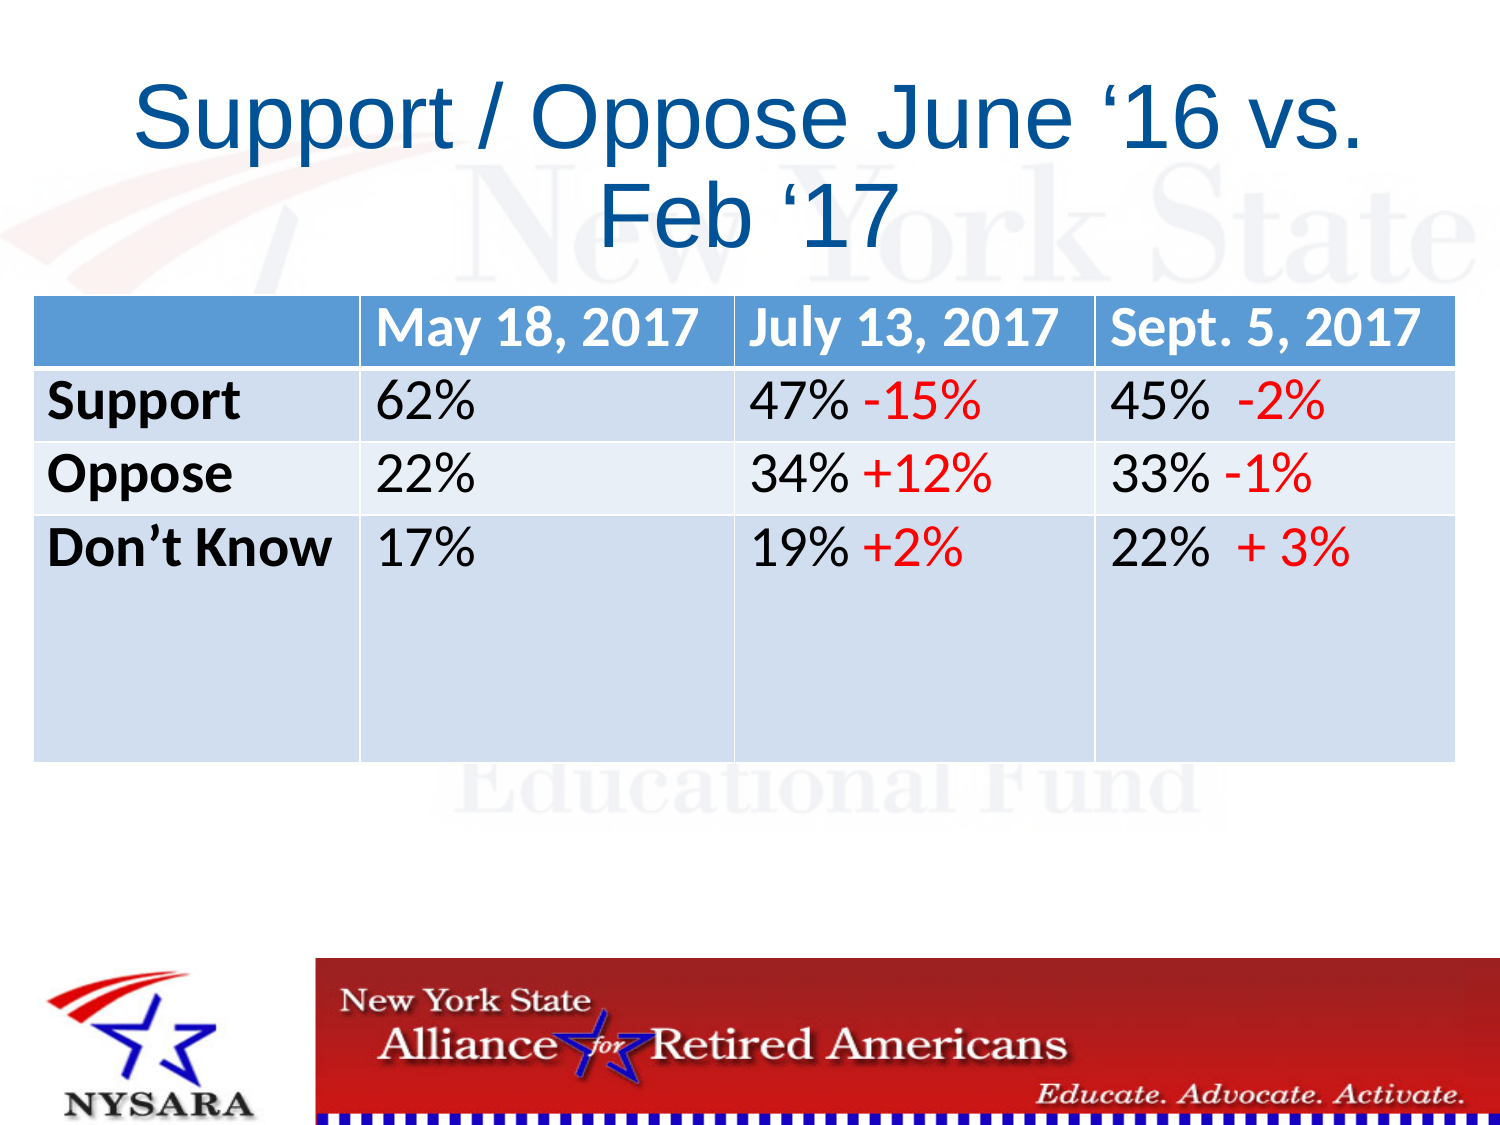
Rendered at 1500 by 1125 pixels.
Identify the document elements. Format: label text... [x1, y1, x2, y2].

table_cell Don’t Know [34, 516, 359, 762]
table_header May 18, 2017 [361, 296, 734, 366]
table_header [34, 296, 359, 366]
table_cell Support [34, 371, 359, 441]
table_cell 62% [361, 371, 734, 441]
table_cell 45% -2% [1096, 371, 1455, 441]
table_cell 19% +2% [735, 516, 1094, 762]
table_cell Oppose [34, 443, 359, 514]
table_cell 17% [361, 516, 734, 762]
title Support / Oppose June ‘16 vs. Feb ‘17 [103, 59, 1397, 278]
table_cell 34% +12% [735, 443, 1094, 514]
table_cell 22% + 3% [1096, 516, 1455, 762]
table_header Sept. 5, 2017 [1096, 296, 1455, 366]
table_header July 13, 2017 [735, 296, 1094, 366]
picture [0, 958, 1500, 1125]
table_cell 47% -15% [735, 371, 1094, 441]
table_cell 22% [361, 443, 734, 514]
table_cell 33% -1% [1096, 443, 1455, 514]
